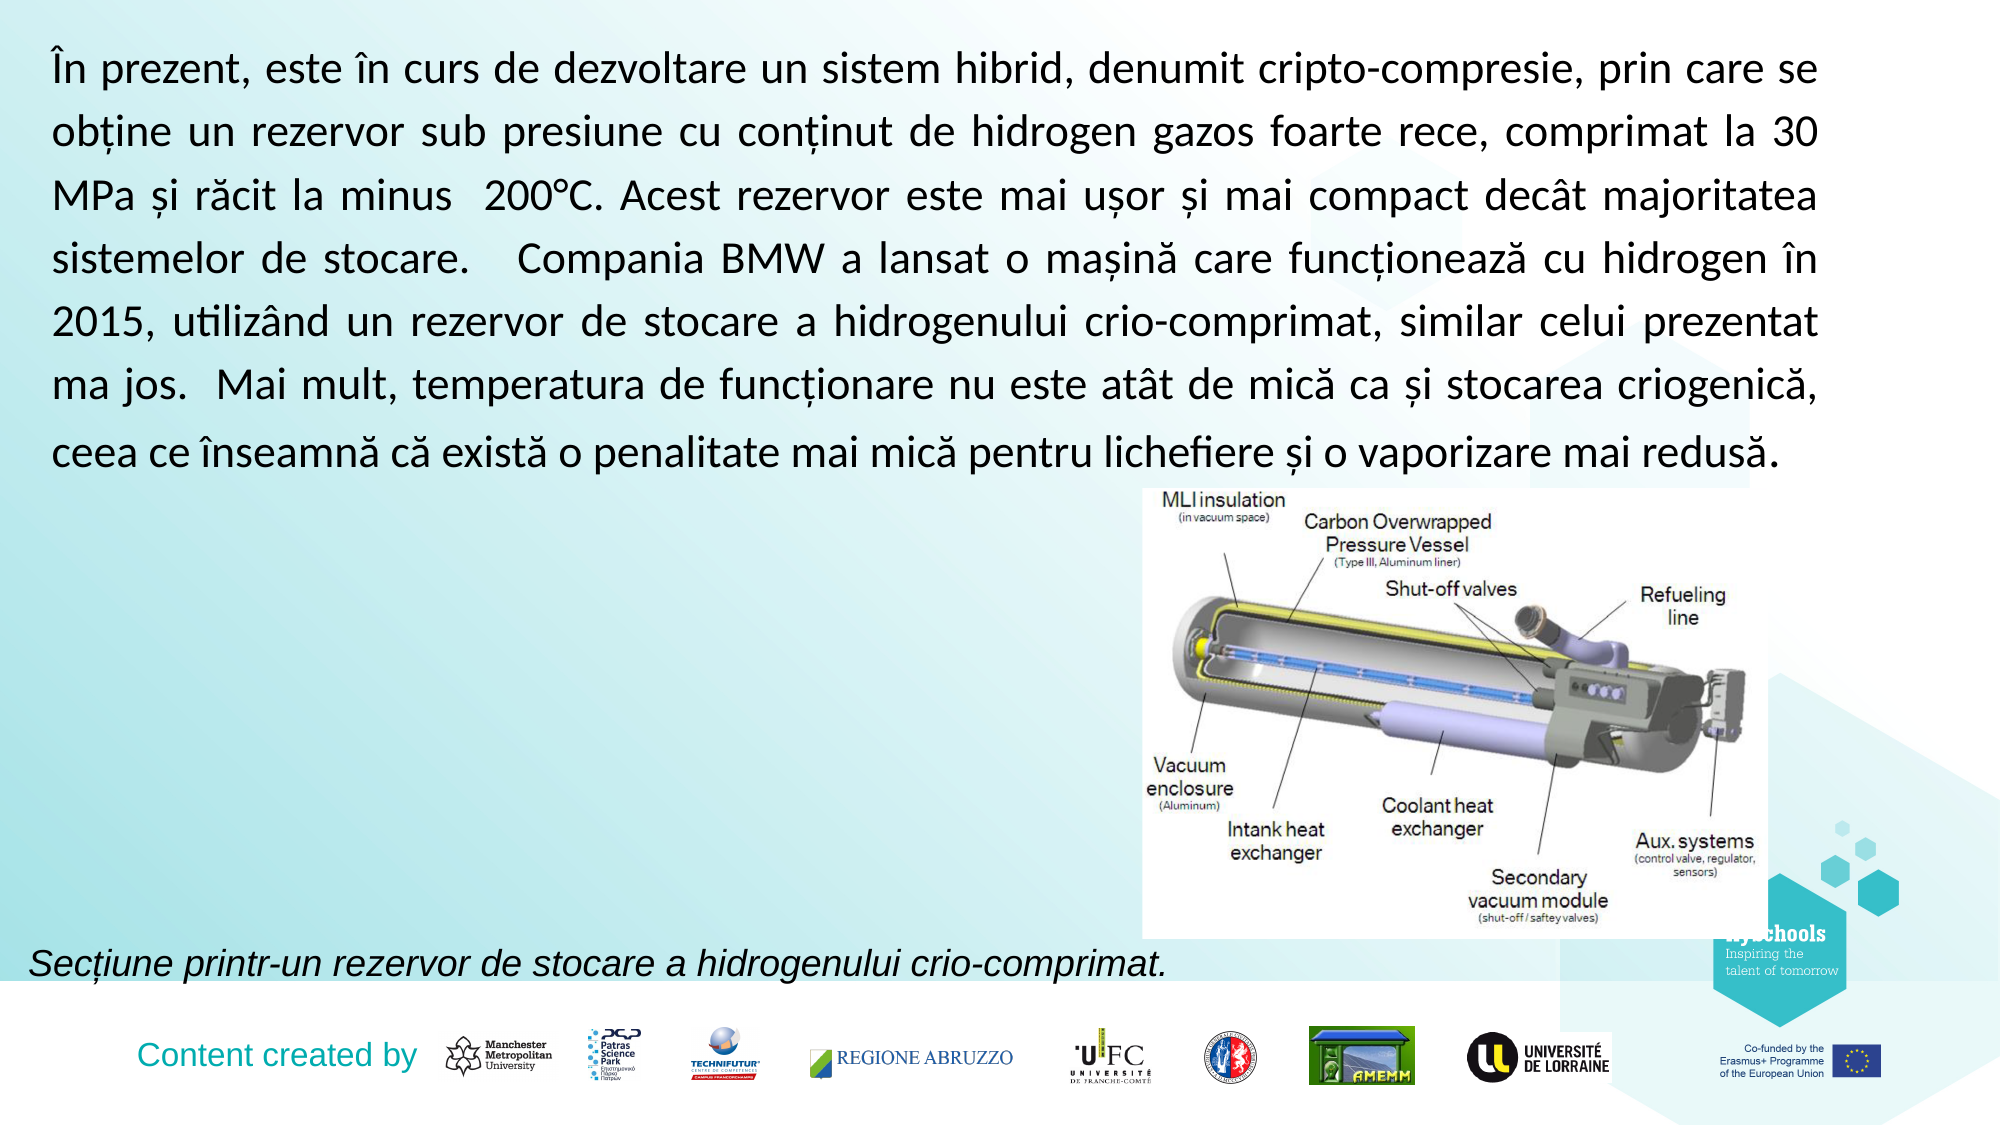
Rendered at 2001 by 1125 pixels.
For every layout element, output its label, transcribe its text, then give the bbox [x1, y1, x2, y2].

picture [0, 0, 2000, 1125]
text_box În prezent, este în curs de dezvoltare un sistem hibrid, denumit cripto-compresie, prin care se obține un rezervor sub presiune cu conținut de hidrogen gazos foarte rece, comprimat la 30 MPa și răcit la minus 200°C. Acest rezervor este mai ușor și mai compact decât majoritatea sistemelor de stocare. Compania BMW a lansat o mașină care funcționează cu hidrogen în 2015, utilizând un rezervor de stocare a hidrogenului crio-comprimat, similar celui prezentat ma jos. Mai mult, temperatura de funcționare nu este atât de mică ca și stocarea criogenică, ceea ce înseamnă că există o penalitate mai mică pentru lichefiere și o vaporizare mai redusă. [36, 22, 1835, 486]
text_box Secțiune printr-un rezervor de stocare a hidrogenului crio-comprimat. [13, 925, 1267, 992]
